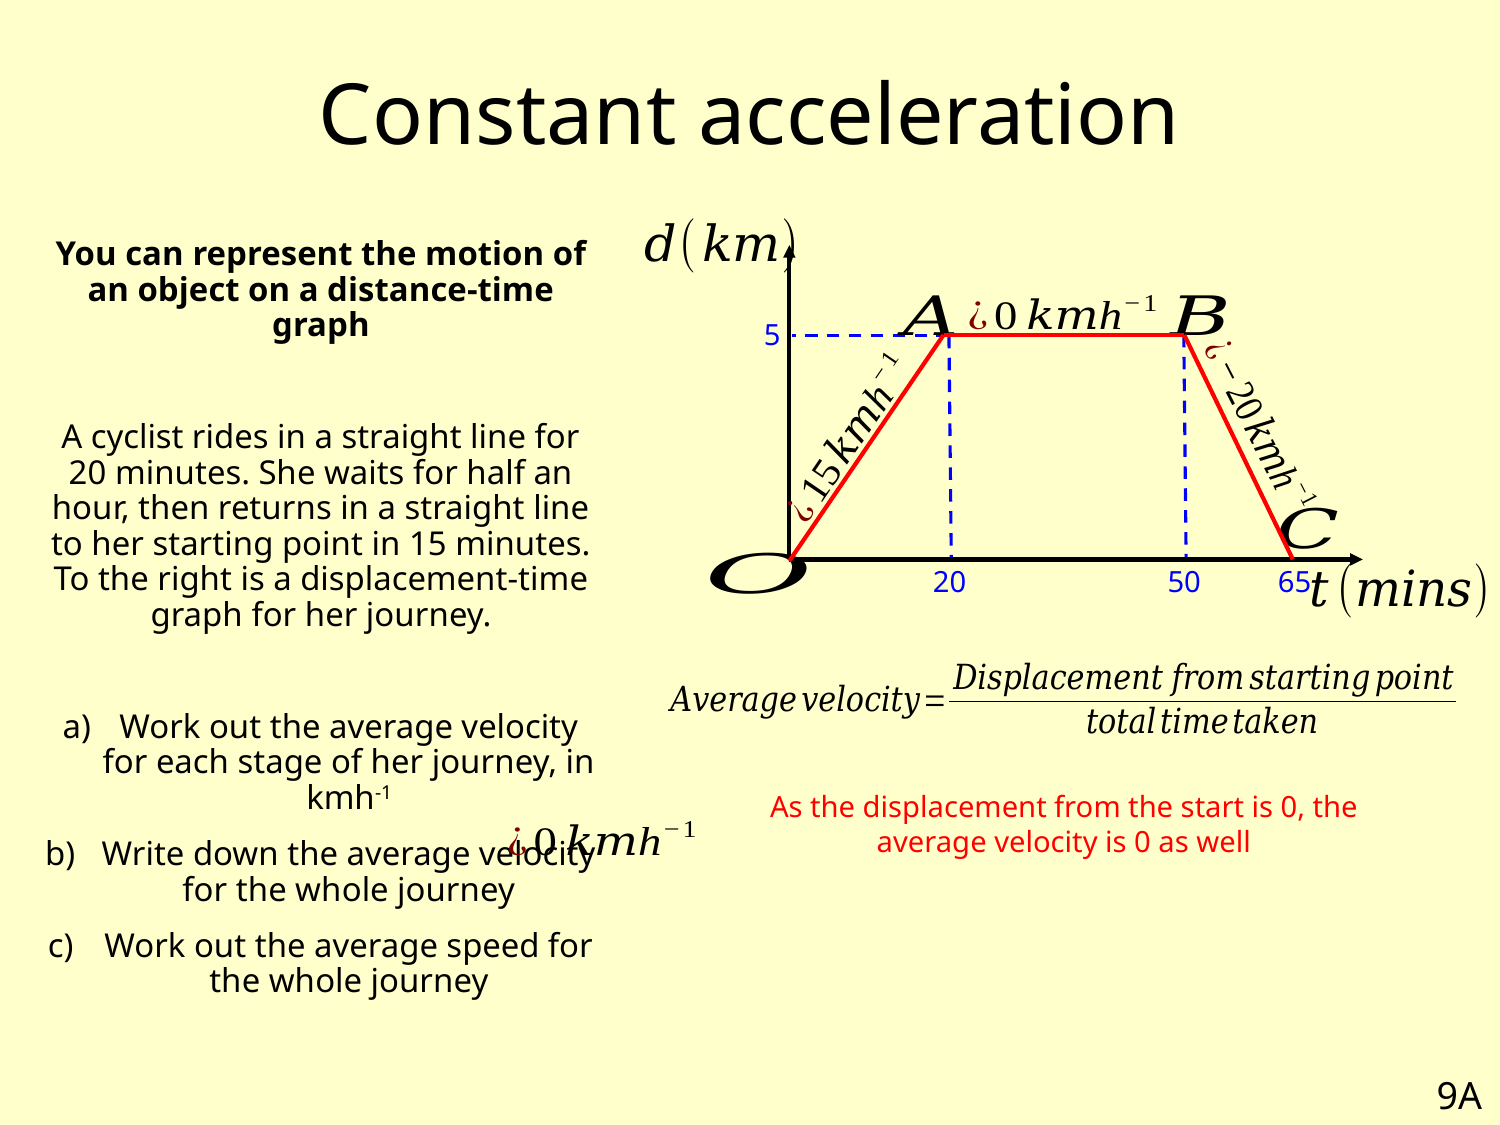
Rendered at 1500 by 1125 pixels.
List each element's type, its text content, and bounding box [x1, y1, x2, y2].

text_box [789, 334, 944, 561]
title Constant acceleration [103, 35, 1397, 199]
text_box 20 [918, 560, 986, 606]
text_box 65 [1263, 560, 1331, 606]
text_box As the displacement from the start is 0, the average velocity is 0 as well [696, 781, 1432, 866]
list You can represent the motion of an object on a distance-time graph A cyclist rides in a straight line for 20 minutes. She waits for half an hour, then returns in a straight line to her starting point in 15 minutes. To the right is a displacement-time graph for her journey. Work out the average velocity for each stage of her journey, in kmh-1 Write down the average velocity for the whole journey Work out the average speed for the whole journey [23, 229, 619, 1014]
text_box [789, 245, 1363, 560]
text_box 9A [1421, 1064, 1497, 1125]
text_box 5 [749, 309, 789, 359]
text_box 50 [1152, 560, 1220, 606]
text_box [1184, 334, 1293, 560]
